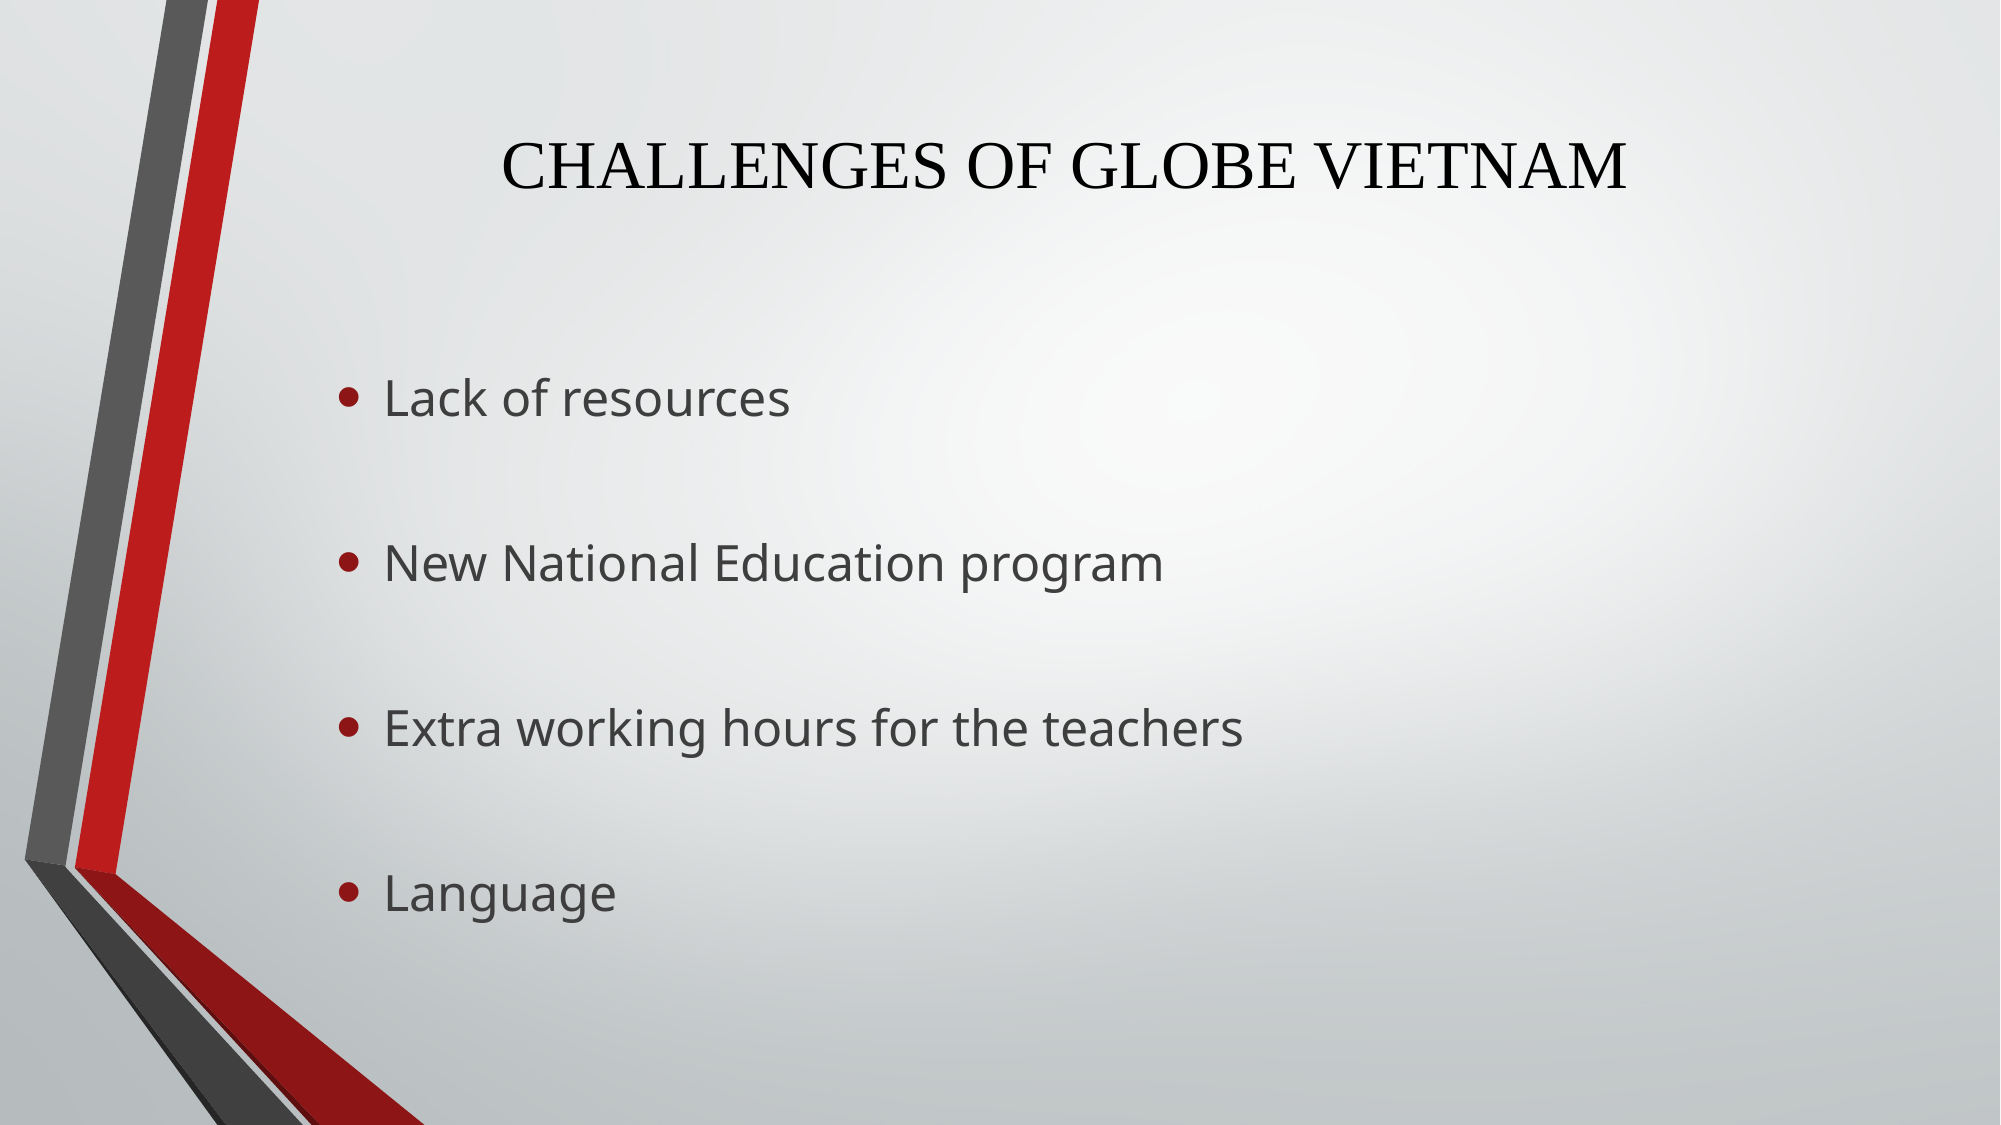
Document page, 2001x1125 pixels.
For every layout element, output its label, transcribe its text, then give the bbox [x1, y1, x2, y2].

list Lack of resources New National Education program Extra working hours for the teachers Language [321, 335, 1679, 952]
title Challenges of globe vietnam [243, 112, 1887, 293]
